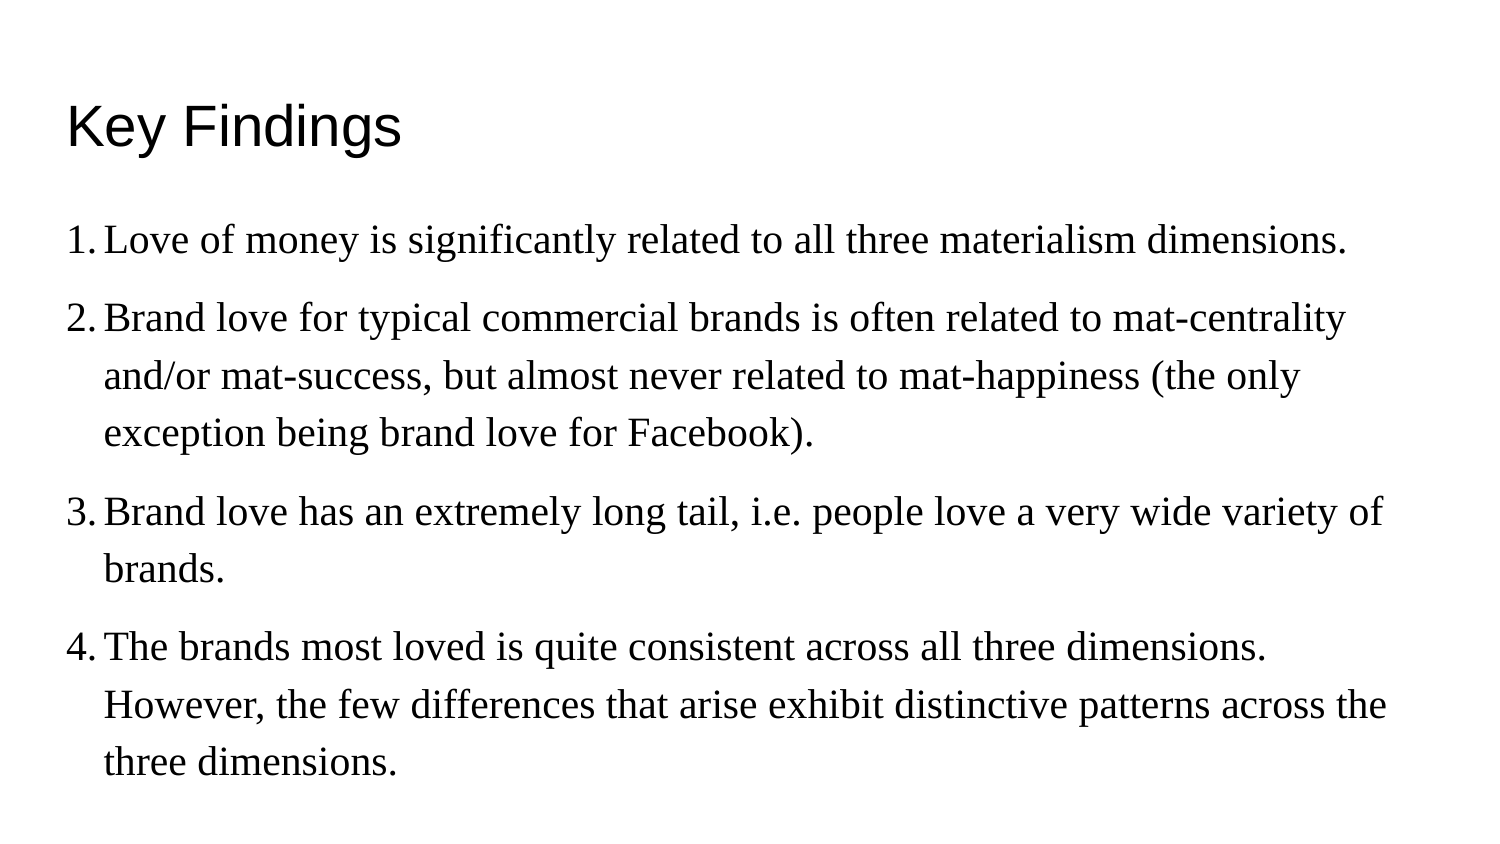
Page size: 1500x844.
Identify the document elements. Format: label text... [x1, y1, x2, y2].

title Key Findings [51, 72, 1449, 167]
list Love of money is significantly related to all three materialism dimensions. Brand love for typical commercial brands is often related to mat-centrality and/or mat-success, but almost never related to mat-happiness (the only exception being brand love for Facebook). Brand love has an extremely long tail, i.e. people love a very wide variety of brands. The brands most loved is quite consistent across all three dimensions. However, the few differences that arise exhibit distinctive patterns across the three dimensions. [51, 189, 1449, 811]
